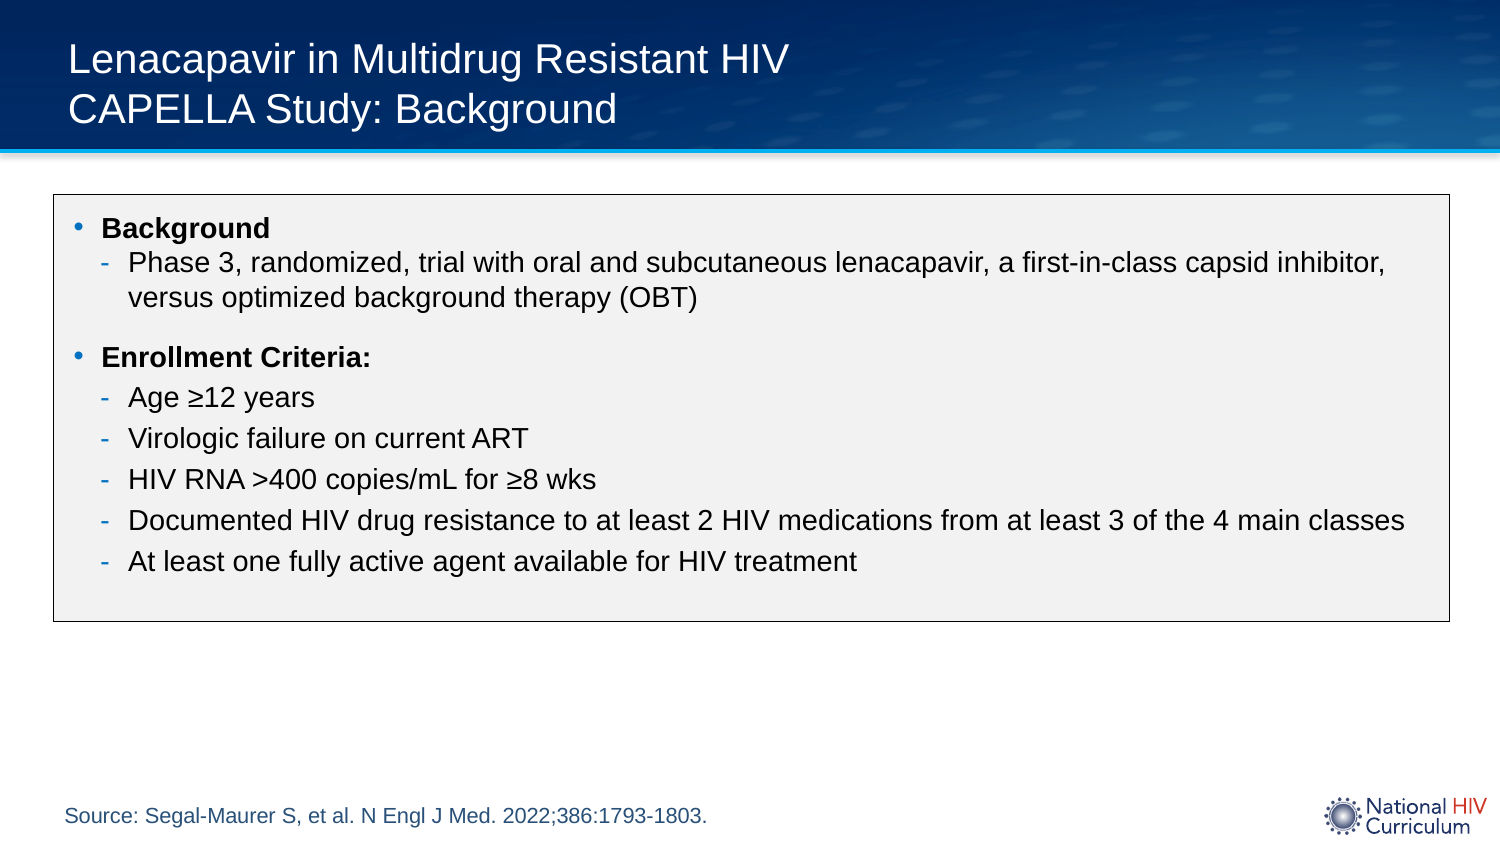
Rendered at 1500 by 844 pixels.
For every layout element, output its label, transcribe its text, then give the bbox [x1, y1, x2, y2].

title Lenacapavir in Multidrug Resistant HIV CAPELLA Study: Background [53, 14, 1447, 149]
picture [0, 0, 1500, 148]
list Source: Segal-Maurer S, et al. N Engl J Med. 2022;386:1793-1803. [53, 795, 1261, 835]
list Background Phase 3, randomized, trial with oral and subcutaneous lenacapavir, a first-in-class capsid inhibitor, versus optimized background therapy (OBT) Enrollment Criteria: Age ≥12 years Virologic failure on current ART HIV RNA >400 copies/mL for ≥8 wks Documented HIV drug resistance to at least 2 HIV medications from at least 3 of the 4 main classes At least one fully active agent available for HIV treatment [53, 194, 1450, 622]
picture [1324, 797, 1362, 835]
